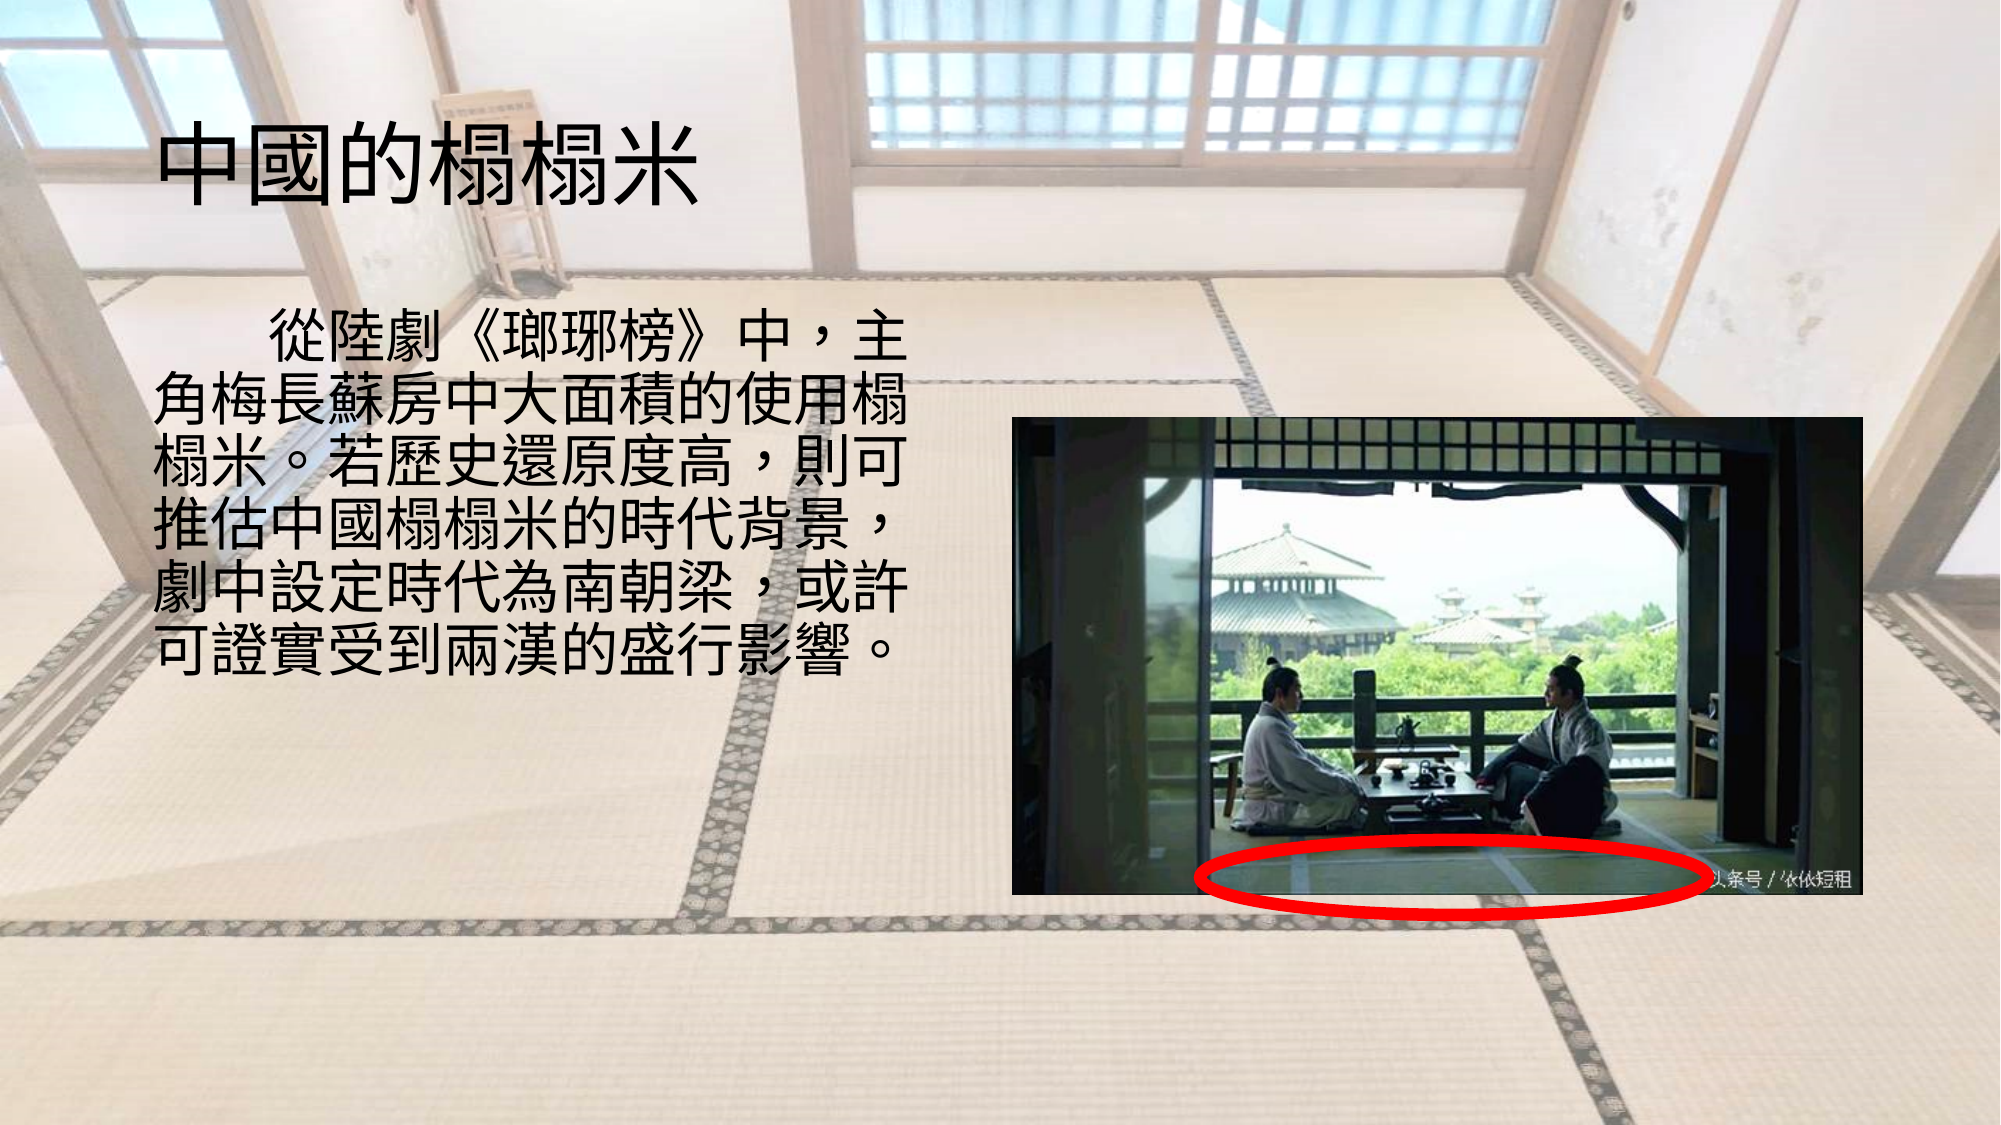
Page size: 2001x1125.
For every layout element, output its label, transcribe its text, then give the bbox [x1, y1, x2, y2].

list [1012, 417, 1863, 896]
title 中國的榻榻米 [137, 59, 1863, 278]
text_box [1229, 896, 1679, 916]
picture [0, 0, 2001, 1125]
list 從陸劇《瑯琊榜》中，主角梅長蘇房中大面積的使用榻榻米。若歷史還原度高，則可推估中國榻榻米的時代背景，劇中設定時代為南朝梁，或許可證實受到兩漢的盛行影響。 [137, 299, 975, 1014]
